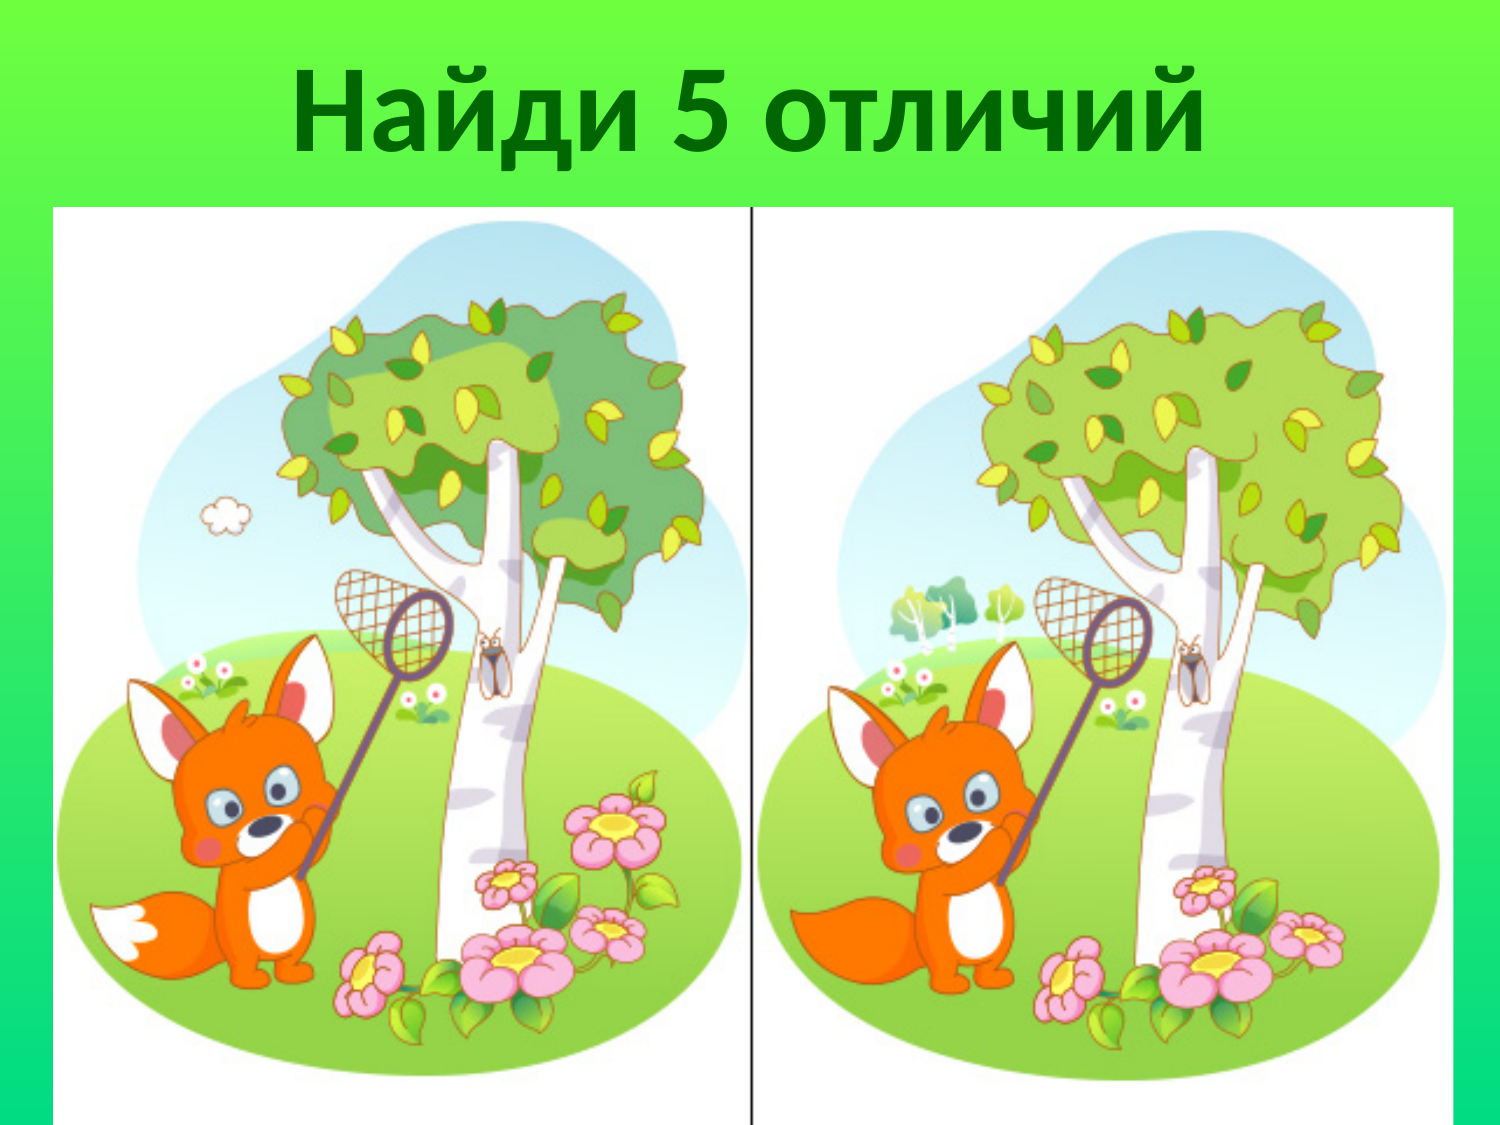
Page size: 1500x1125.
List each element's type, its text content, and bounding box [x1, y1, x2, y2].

picture [52, 206, 1454, 1125]
text_box Найди 5 отличий [74, 19, 1425, 205]
